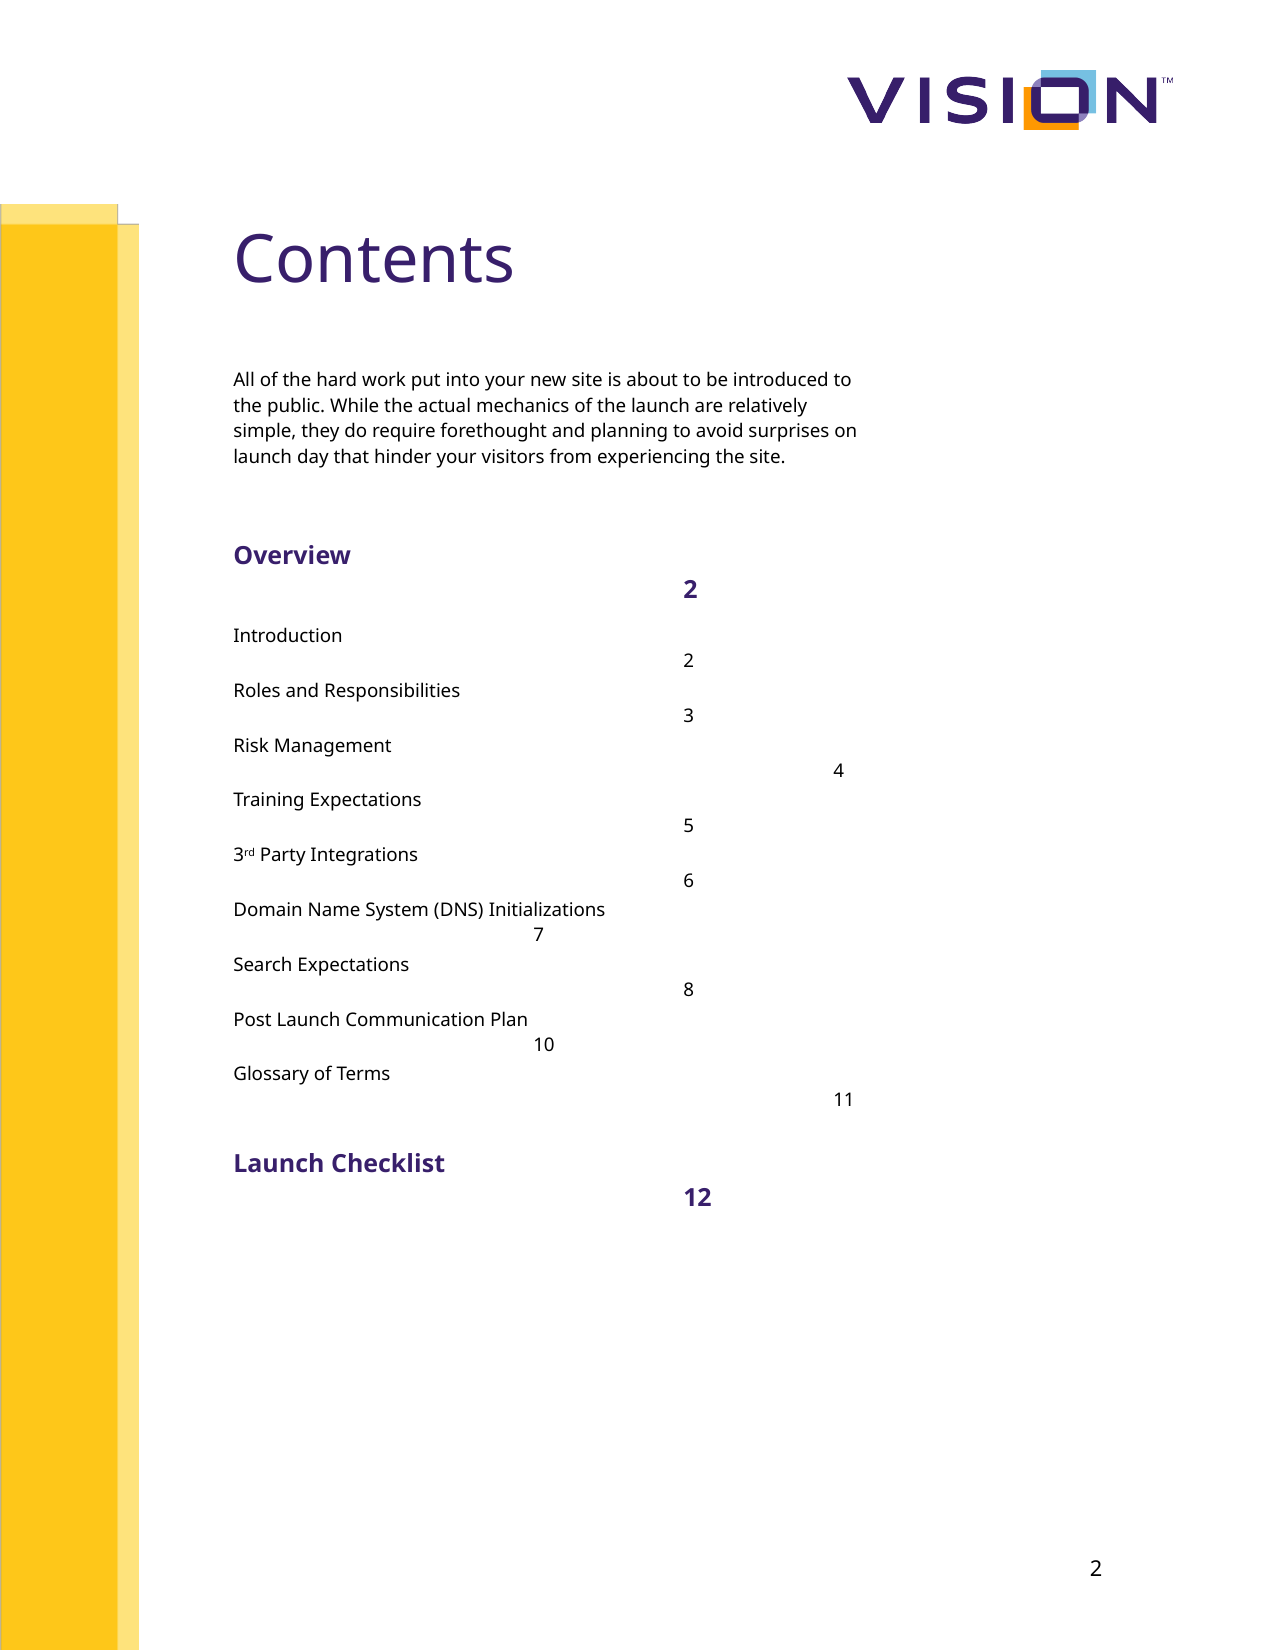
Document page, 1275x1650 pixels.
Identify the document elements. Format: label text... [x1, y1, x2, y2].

picture [847, 70, 1173, 130]
list Contents All of the hard work put into your new site is about to be introduced to the public. While the actual mechanics of the launch are relatively simple, they do require forethought and planning to avoid surprises on launch day that hinder your visitors from experiencing the site. Overview 2 Introduction 2 Roles and Responsibilities 3 Risk Management 4 Training Expectations 5 3rd Party Integrations 6 Domain Name System (DNS) Initializations 7 Search Expectations 8 Post Launch Communication Plan 10 Glossary of Terms 11 Launch Checklist 12 [218, 203, 881, 1479]
picture [0, 204, 140, 1650]
